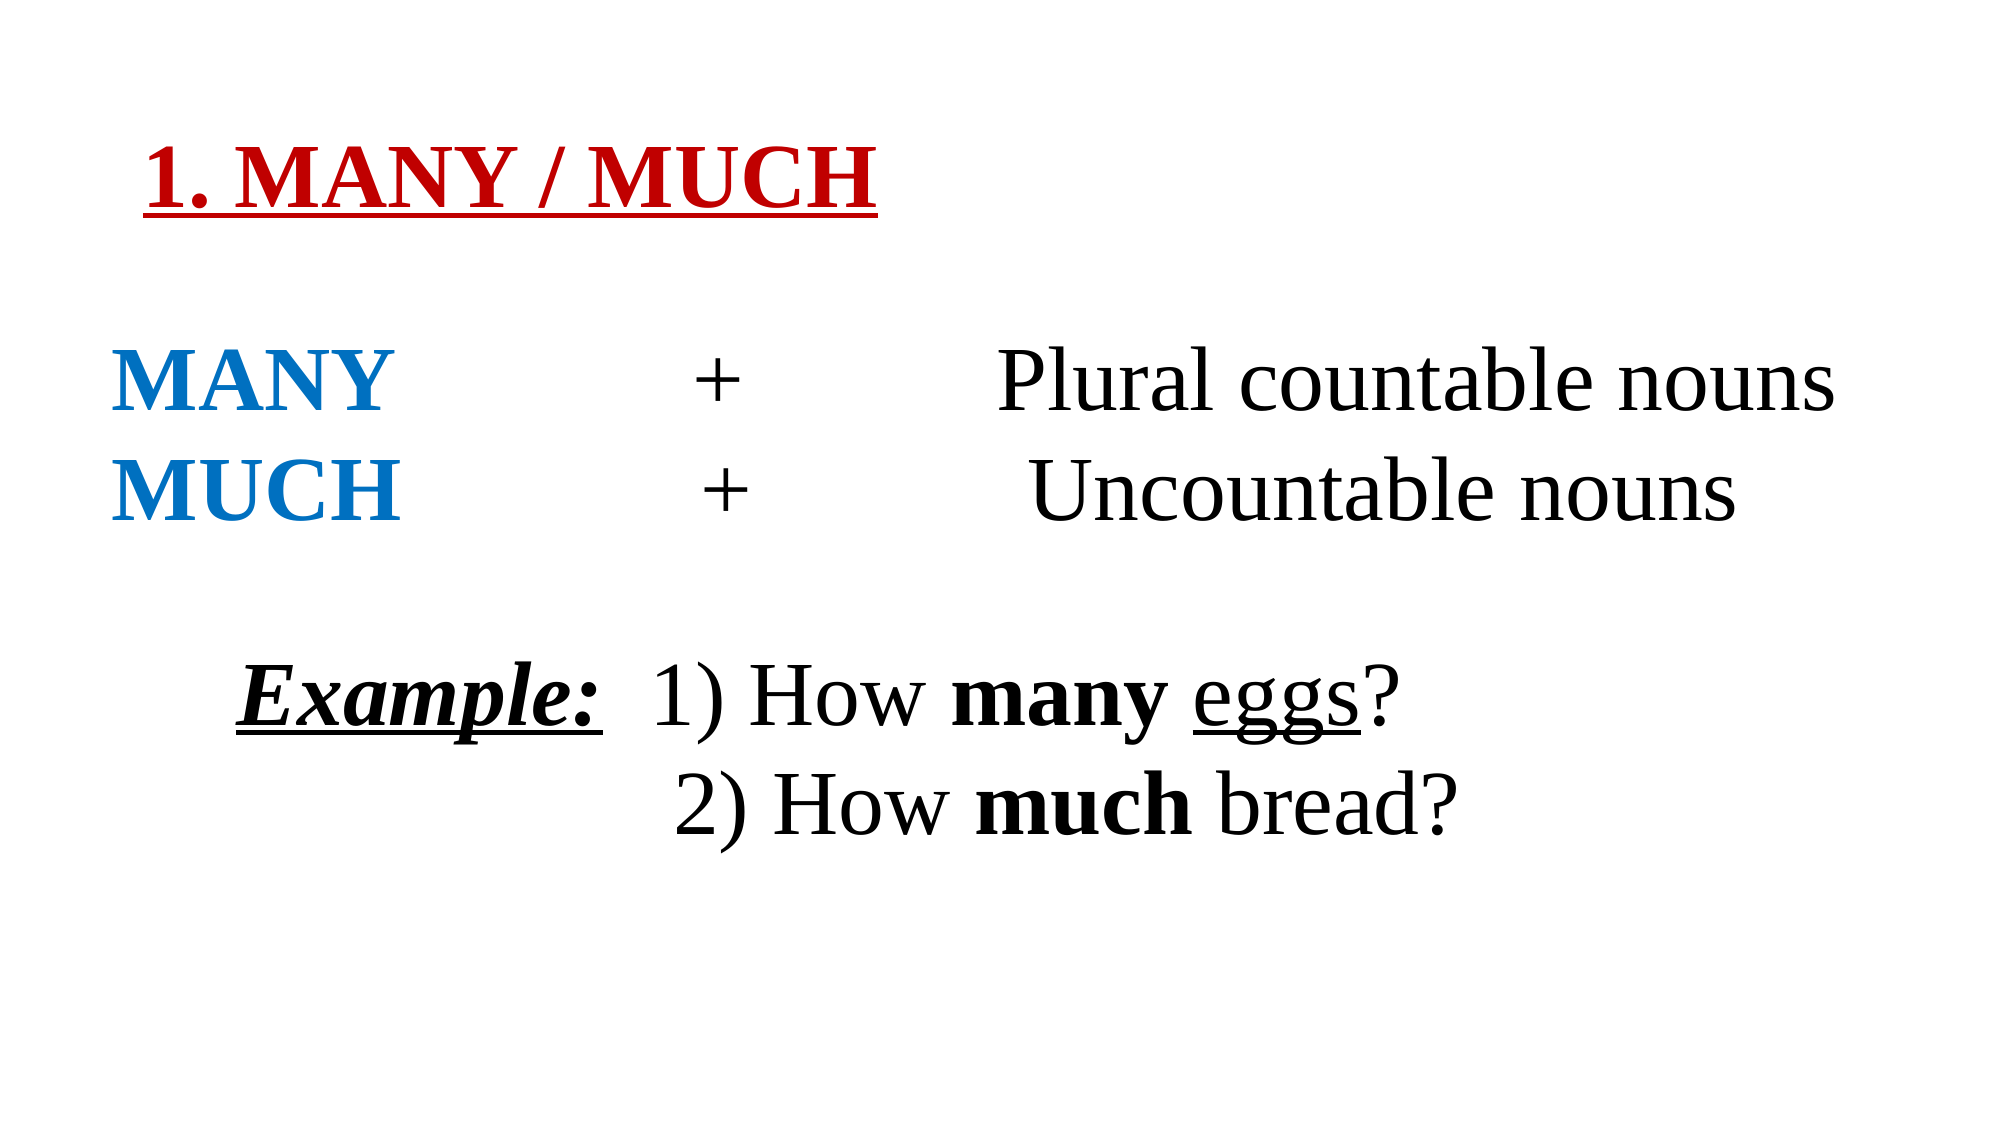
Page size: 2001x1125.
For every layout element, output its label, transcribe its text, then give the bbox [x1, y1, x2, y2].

text_box 1. MANY / MUCH [128, 108, 953, 234]
text_box Example: 1) How many eggs? 2) How much bread? [221, 625, 1727, 861]
text_box MANY + Plural countable nouns MUCH + Uncountable nouns [97, 311, 2000, 547]
